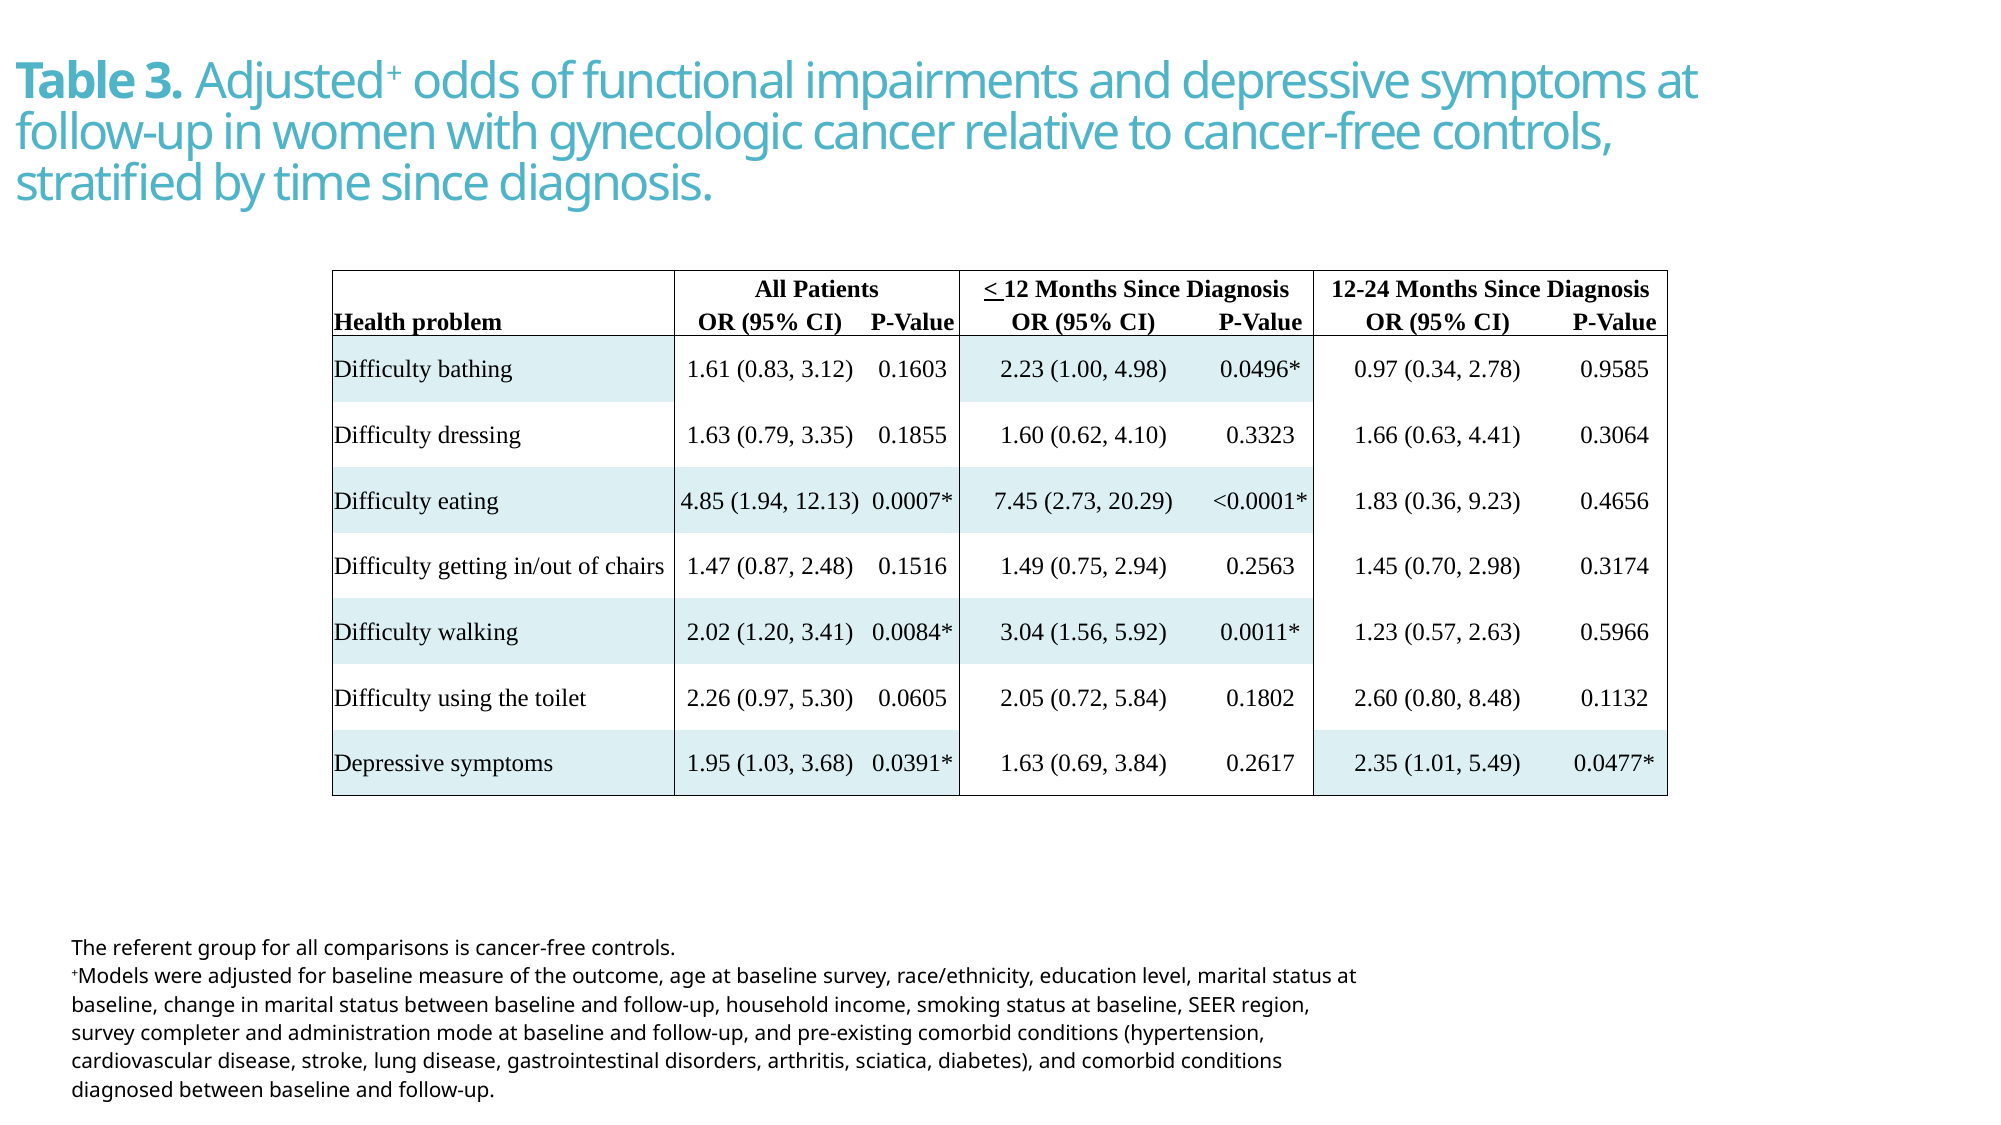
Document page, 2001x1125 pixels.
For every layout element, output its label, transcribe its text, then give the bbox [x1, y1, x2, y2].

table_cell 1.63 (0.79, 3.35) [675, 402, 866, 467]
table_cell OR (95% CI) [1314, 303, 1562, 335]
table_cell Difficulty using the toilet [333, 664, 674, 730]
table_cell 1.66 (0.63, 4.41) [1314, 402, 1562, 467]
table_cell 1.45 (0.70, 2.98) [1314, 533, 1562, 598]
table_header All Patients [675, 271, 959, 303]
table_header The referent group for all comparisons is cancer-free controls. +Models were adjusted for baseline measure of the outcome, age at baseline survey, race/ethnicity, education level, marital status at baseline, change in marital status between baseline and follow-up, household income, smoking status at baseline, SEER region, survey completer and administration mode at baseline and follow-up, and pre-existing comorbid conditions (hypertension, cardiovascular disease, stroke, lung disease, gastrointestinal disorders, arthritis, sciatica, diabetes), and comorbid conditions diagnosed between baseline and follow-up. [70, 932, 1374, 1103]
table_cell 0.3323 [1208, 402, 1313, 467]
table_cell 2.35 (1.01, 5.49) [1314, 730, 1562, 795]
table_cell 0.1802 [1208, 664, 1313, 730]
table_cell 0.9585 [1562, 336, 1667, 402]
table_cell 1.63 (0.69, 3.84) [960, 730, 1208, 795]
table_cell 1.95 (1.03, 3.68) [675, 730, 866, 795]
table_cell P-Value [866, 303, 959, 335]
table_cell OR (95% CI) [675, 303, 866, 335]
table_cell 0.2617 [1208, 730, 1313, 795]
table_cell 2.23 (1.00, 4.98) [960, 336, 1208, 402]
table_cell Difficulty dressing [333, 402, 674, 467]
table_cell 1.61 (0.83, 3.12) [675, 336, 866, 402]
table_cell 0.4656 [1562, 467, 1667, 533]
table_cell 4.85 (1.94, 12.13) [675, 467, 866, 533]
table_cell 0.97 (0.34, 2.78) [1314, 336, 1562, 402]
table_cell Difficulty bathing [333, 336, 674, 402]
table_cell OR (95% CI) [960, 303, 1208, 335]
table_cell 2.05 (0.72, 5.84) [960, 664, 1208, 730]
table_cell 7.45 (2.73, 20.29) [960, 467, 1208, 533]
table_cell 0.0007* [866, 467, 959, 533]
table_cell 3.04 (1.56, 5.92) [960, 598, 1208, 664]
table_cell Difficulty getting in/out of chairs [333, 533, 674, 598]
table_cell Difficulty eating [333, 467, 674, 533]
table_cell 1.60 (0.62, 4.10) [960, 402, 1208, 467]
table_cell Difficulty walking [333, 598, 674, 664]
text_box Table 3. Adjusted+ odds of functional impairments and depressive symptoms at follow-up in women with gynecologic cancer relative to cancer-free controls, stratified by time since diagnosis. [0, 0, 1768, 271]
table_cell 1.23 (0.57, 2.63) [1314, 598, 1562, 664]
table_cell 0.0391* [866, 730, 959, 795]
table_cell 0.3174 [1562, 533, 1667, 598]
table_cell 1.83 (0.36, 9.23) [1314, 467, 1562, 533]
table_cell 0.0496* [1208, 336, 1313, 402]
table_header 12-24 Months Since Diagnosis [1314, 271, 1667, 303]
table_cell 0.1603 [866, 336, 959, 402]
table_cell <0.0001* [1208, 467, 1313, 533]
table_cell 0.1516 [866, 533, 959, 598]
table_cell 0.0605 [866, 664, 959, 730]
table_cell 0.1855 [866, 402, 959, 467]
table_cell 0.5966 [1562, 598, 1667, 664]
table_cell 0.0011* [1208, 598, 1313, 664]
table_cell 1.49 (0.75, 2.94) [960, 533, 1208, 598]
table_cell 0.0084* [866, 598, 959, 664]
table_cell 1.47 (0.87, 2.48) [675, 533, 866, 598]
table_cell 0.0477* [1562, 730, 1667, 795]
table_cell 0.3064 [1562, 402, 1667, 467]
table_cell 2.60 (0.80, 8.48) [1314, 664, 1562, 730]
table_cell 0.1132 [1562, 664, 1667, 730]
table_cell P-Value [1208, 303, 1313, 335]
table_cell P-Value [1562, 303, 1667, 335]
table_header < 12 Months Since Diagnosis [960, 271, 1313, 303]
table_cell 2.26 (0.97, 5.30) [675, 664, 866, 730]
table_header Health problem [333, 271, 674, 335]
table_cell Depressive symptoms [333, 730, 674, 795]
table_cell 0.2563 [1208, 533, 1313, 598]
table_cell 2.02 (1.20, 3.41) [675, 598, 866, 664]
